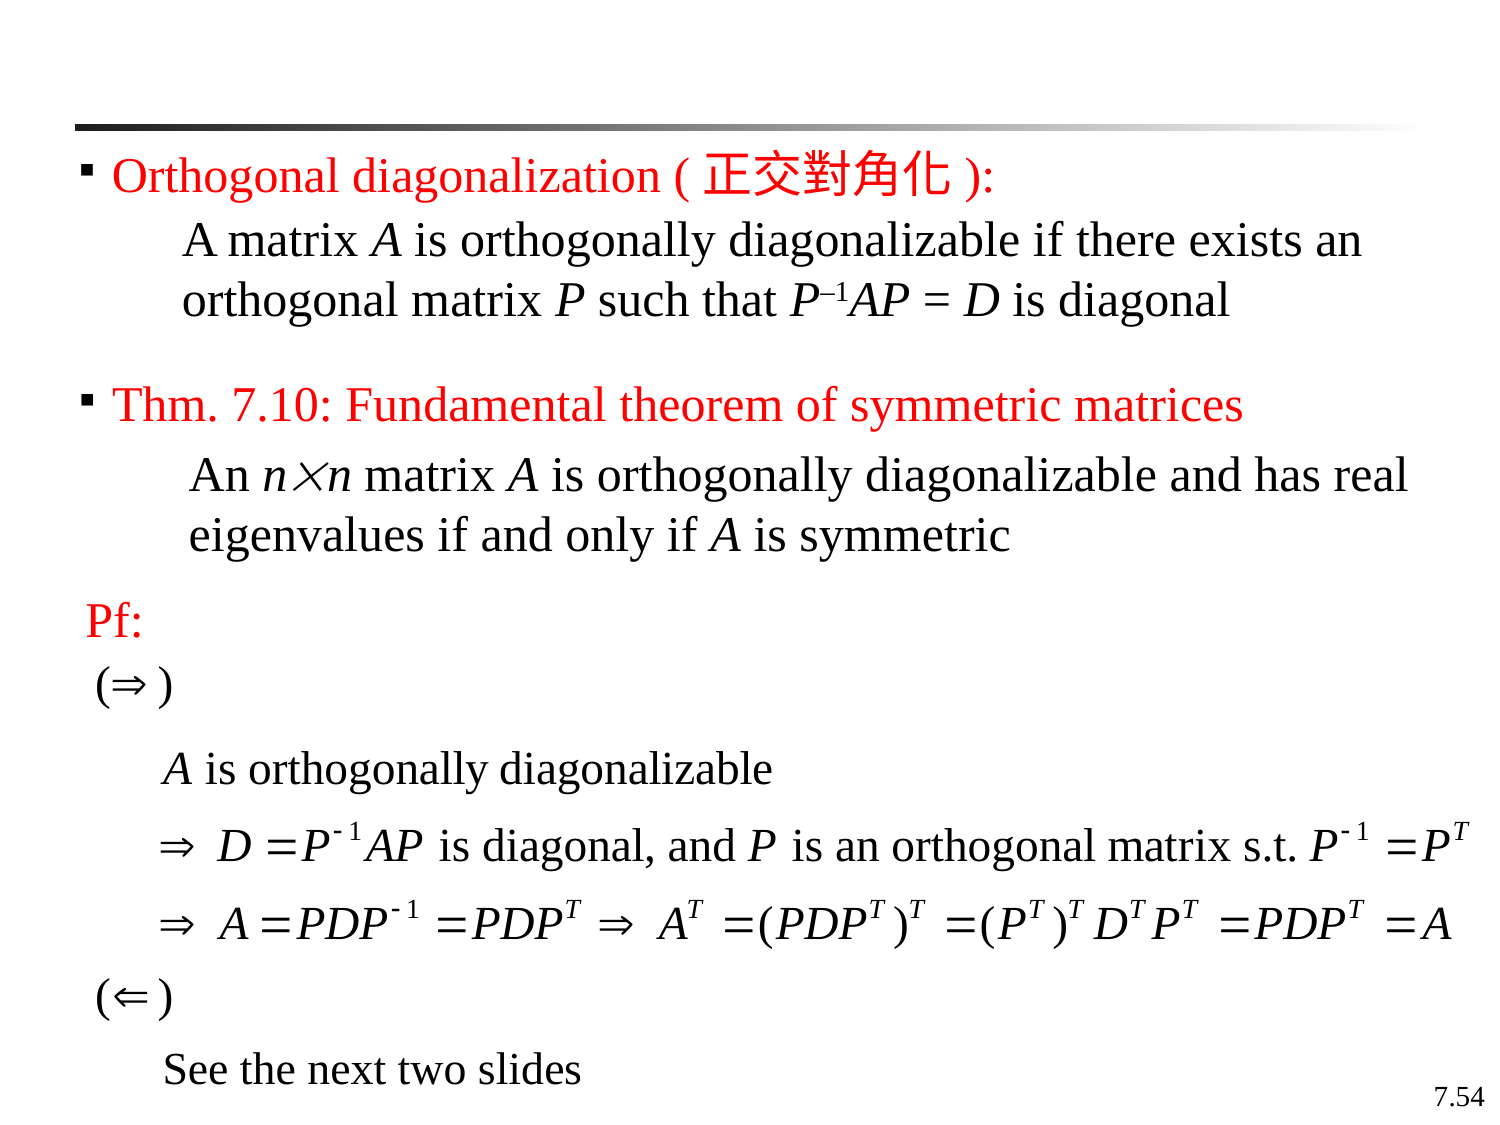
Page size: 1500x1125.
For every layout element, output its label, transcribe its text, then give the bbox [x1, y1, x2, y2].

text_box Orthogonal diagonalization (正交對角化): [64, 117, 1365, 205]
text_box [88, 967, 184, 1032]
text_box Pf: [70, 580, 159, 656]
text_box A matrix A is orthogonally diagonalizable if there exists an orthogonal matrix P such that P–1AP = D is diagonal [105, 199, 1453, 387]
list Thm. 7.10: Fundamental theorem of symmetric matrices [64, 371, 1365, 459]
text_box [88, 655, 184, 720]
text_box See the next two slides [147, 1031, 1097, 1102]
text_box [152, 742, 1484, 962]
text_box An nn matrix A is orthogonally diagonalizable and has real eigenvalues if and only if A is symmetric [112, 433, 1459, 622]
